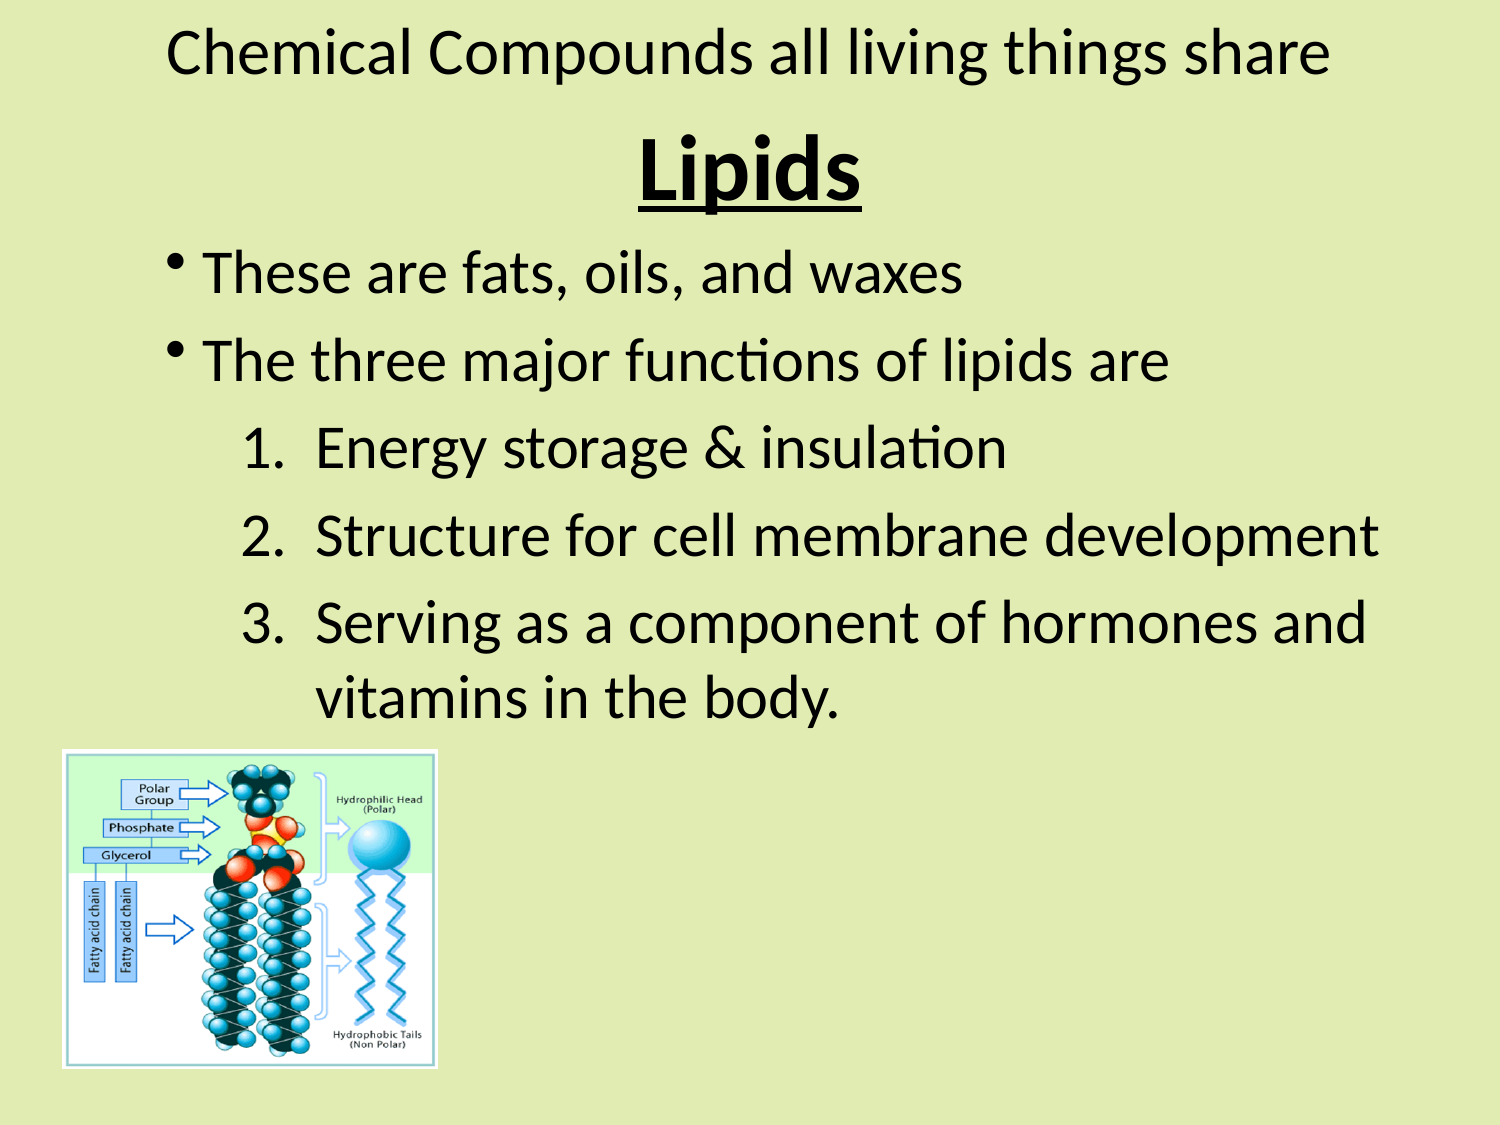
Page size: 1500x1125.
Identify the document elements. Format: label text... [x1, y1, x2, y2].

list Chemical Compounds all living things share Lipids These are fats, oils, and waxes The three major functions of lipids are Energy storage & insulation Structure for cell membrane development Serving as a component of hormones and vitamins in the body. [0, 0, 1500, 1125]
picture [62, 749, 438, 1069]
